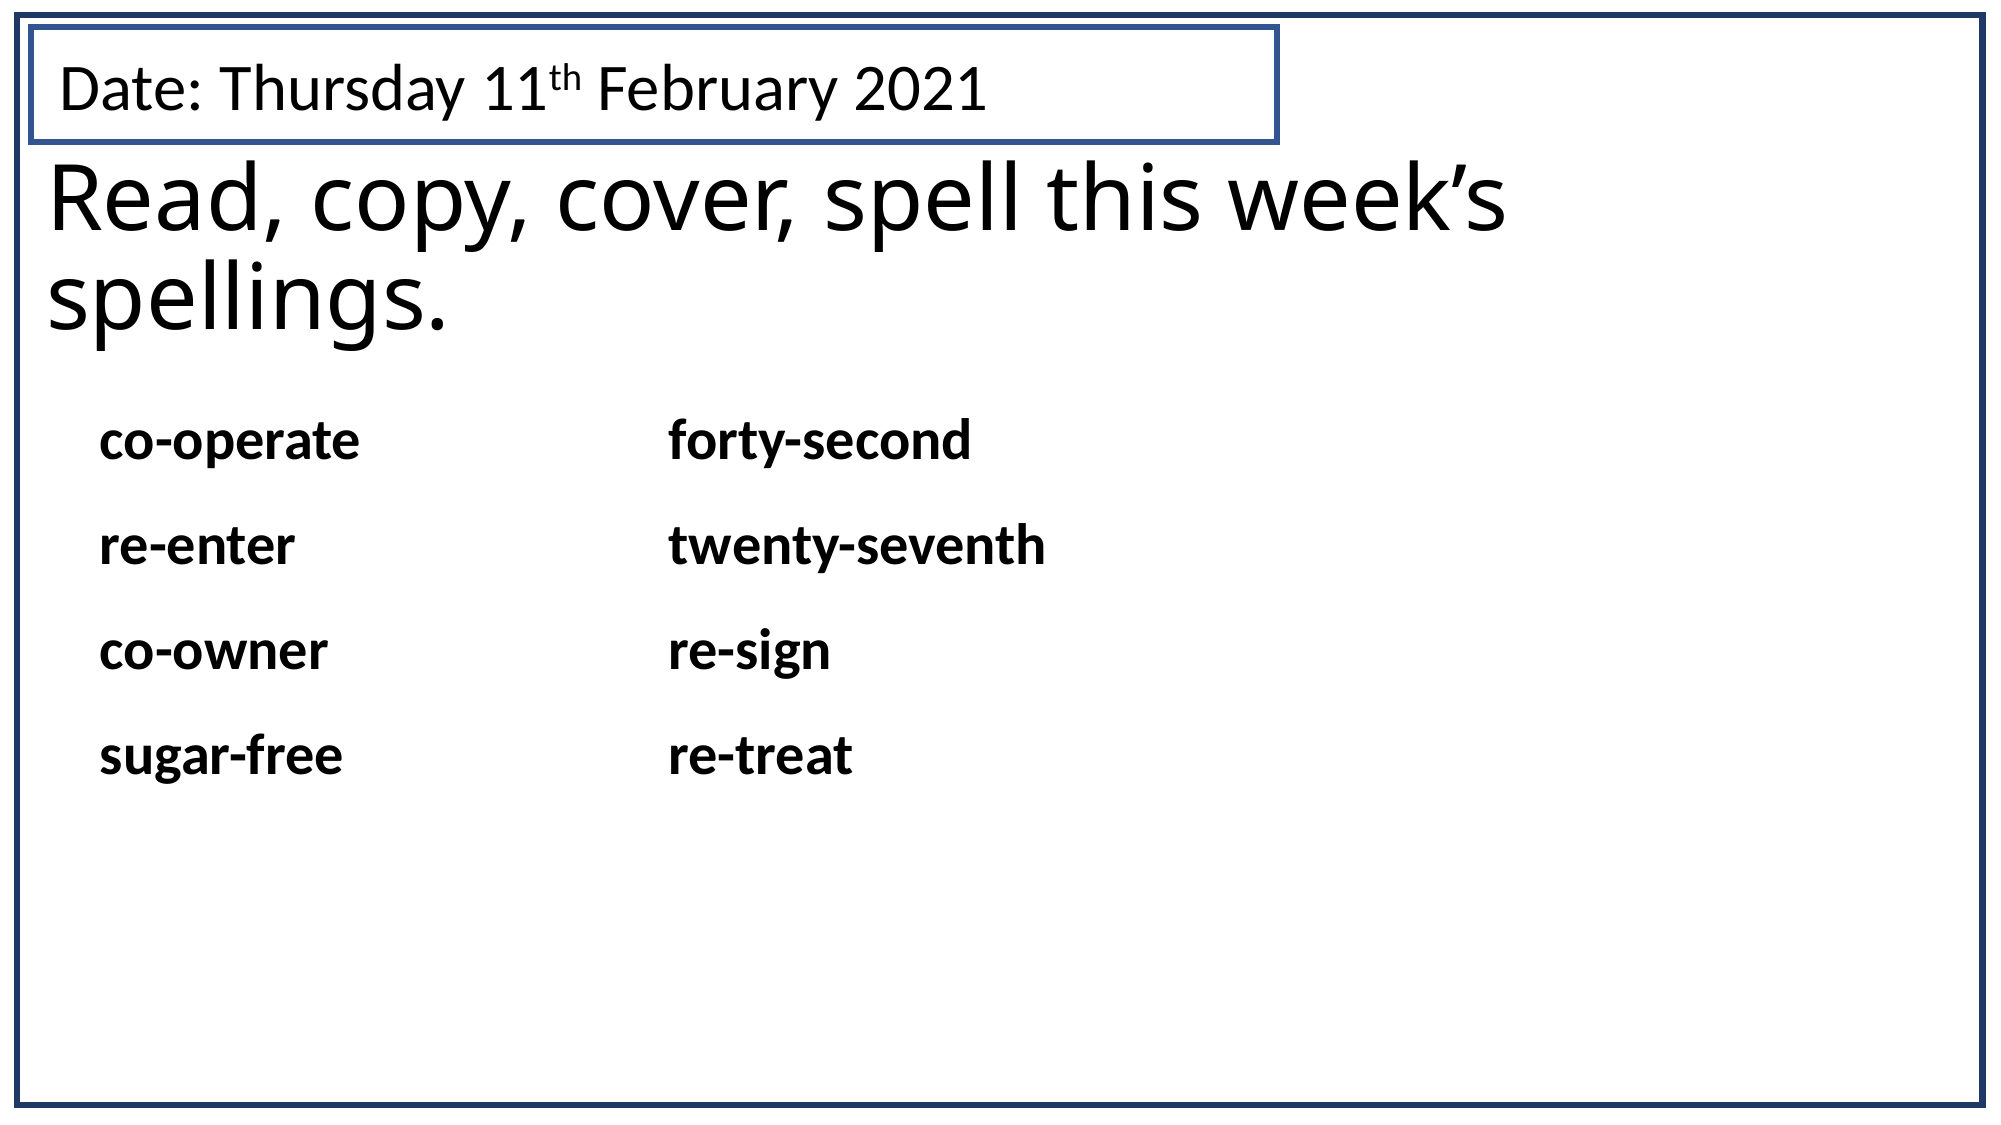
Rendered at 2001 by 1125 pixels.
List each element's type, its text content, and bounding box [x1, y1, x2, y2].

text_box [16, 14, 1983, 1106]
text_box forty-second twenty-seventh re-sign re-treat [653, 359, 1085, 794]
text_box co-operate re-enter co-owner sugar-free [85, 359, 411, 794]
